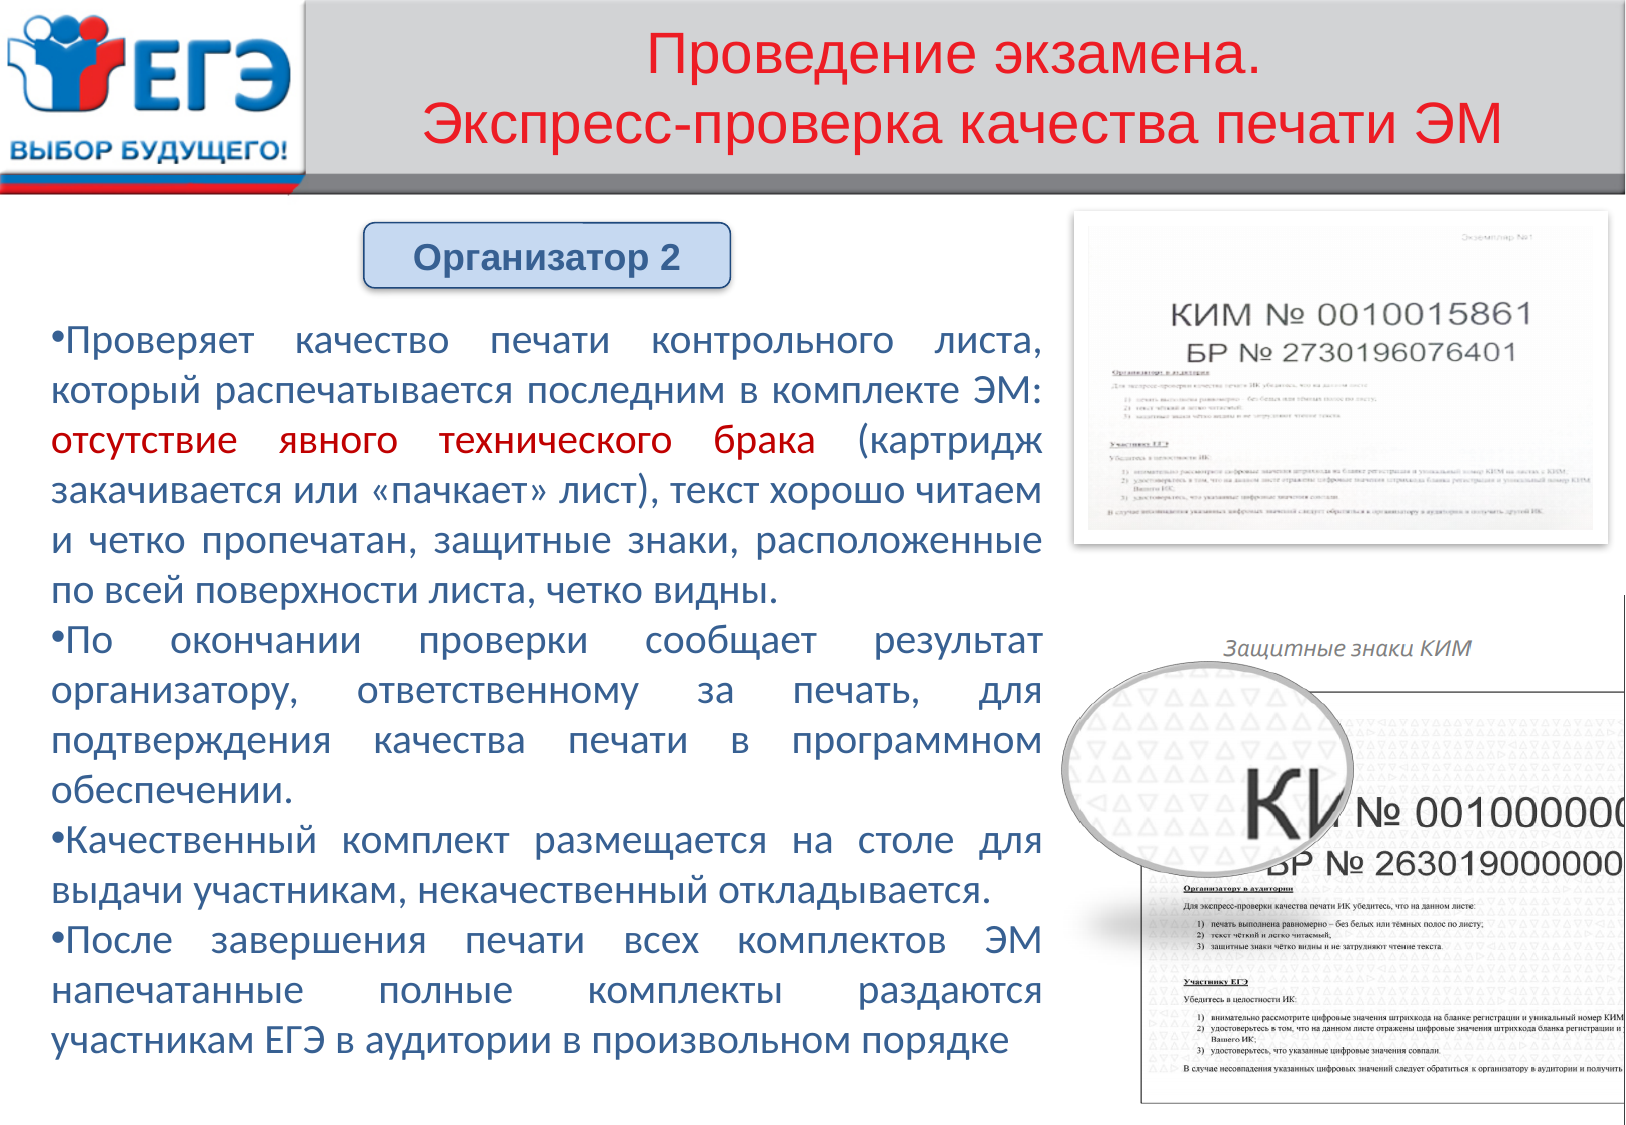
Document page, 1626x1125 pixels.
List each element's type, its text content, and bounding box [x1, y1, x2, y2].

text_box Проверяет качество печати контрольного листа, который распечатывается последним в комплекте ЭМ: отсутствие явного технического брака (картридж закачивается или «пачкает» лист), текст хорошо читаем и четко пропечатан, защитные знаки, расположенные по всей поверхности листа, четко видны. По окончании проверки сообщает результат организатору, ответственному за печать, для подтверждения качества печати в программном обеспечении. Качественный комплект размещается на столе для выдачи участникам, некачественный откладывается. После завершения печати всех комплектов ЭМ напечатанные полные комплекты раздаются участникам ЕГЭ в аудитории в произвольном порядке [33, 302, 1061, 1071]
title Проведение экзамена. Экспресс-проверка качества печати ЭМ [307, 0, 1619, 173]
text_box Организатор 2 [363, 221, 732, 289]
picture [0, 0, 1626, 1125]
